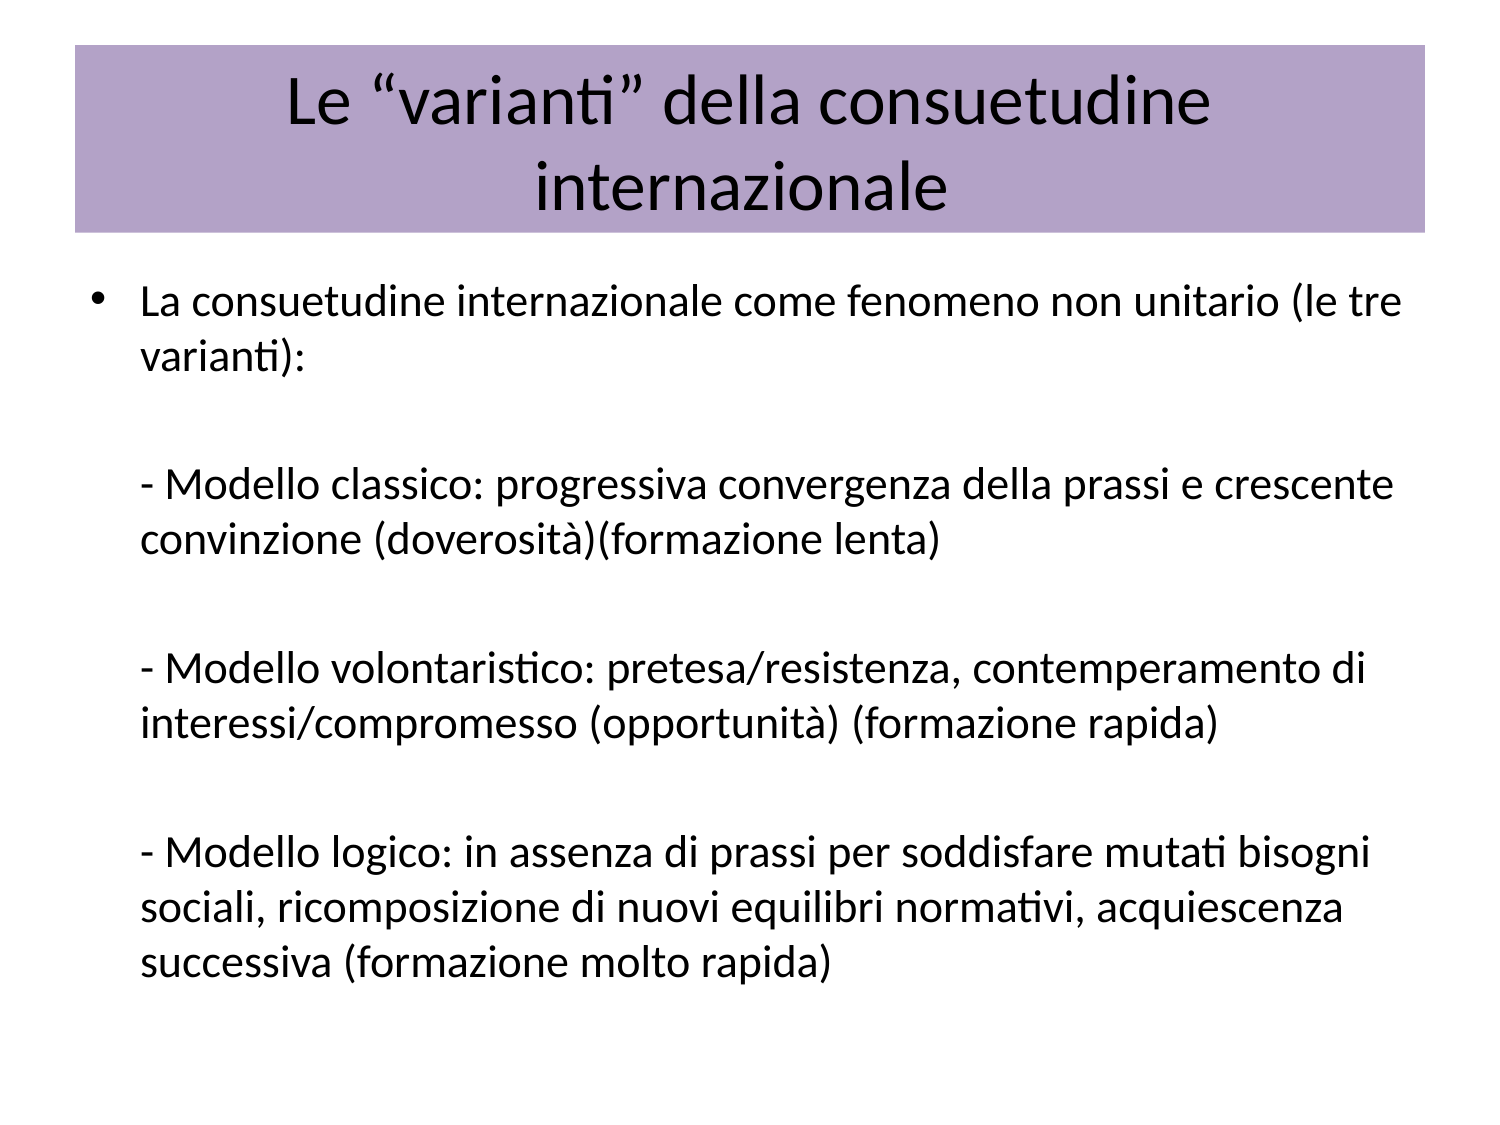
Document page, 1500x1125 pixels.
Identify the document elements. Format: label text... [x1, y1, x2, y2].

list La consuetudine internazionale come fenomeno non unitario (le tre varianti): - Modello classico: progressiva convergenza della prassi e crescente convinzione (doverosità)(formazione lenta) - Modello volontaristico: pretesa/resistenza, contemperamento di interessi/compromesso (opportunità) (formazione rapida) - Modello logico: in assenza di prassi per soddisfare mutati bisogni sociali, ricomposizione di nuovi equilibri normativi, acquiescenza successiva (formazione molto rapida) [75, 262, 1425, 1005]
title Le “varianti” della consuetudine internazionale [75, 45, 1425, 233]
